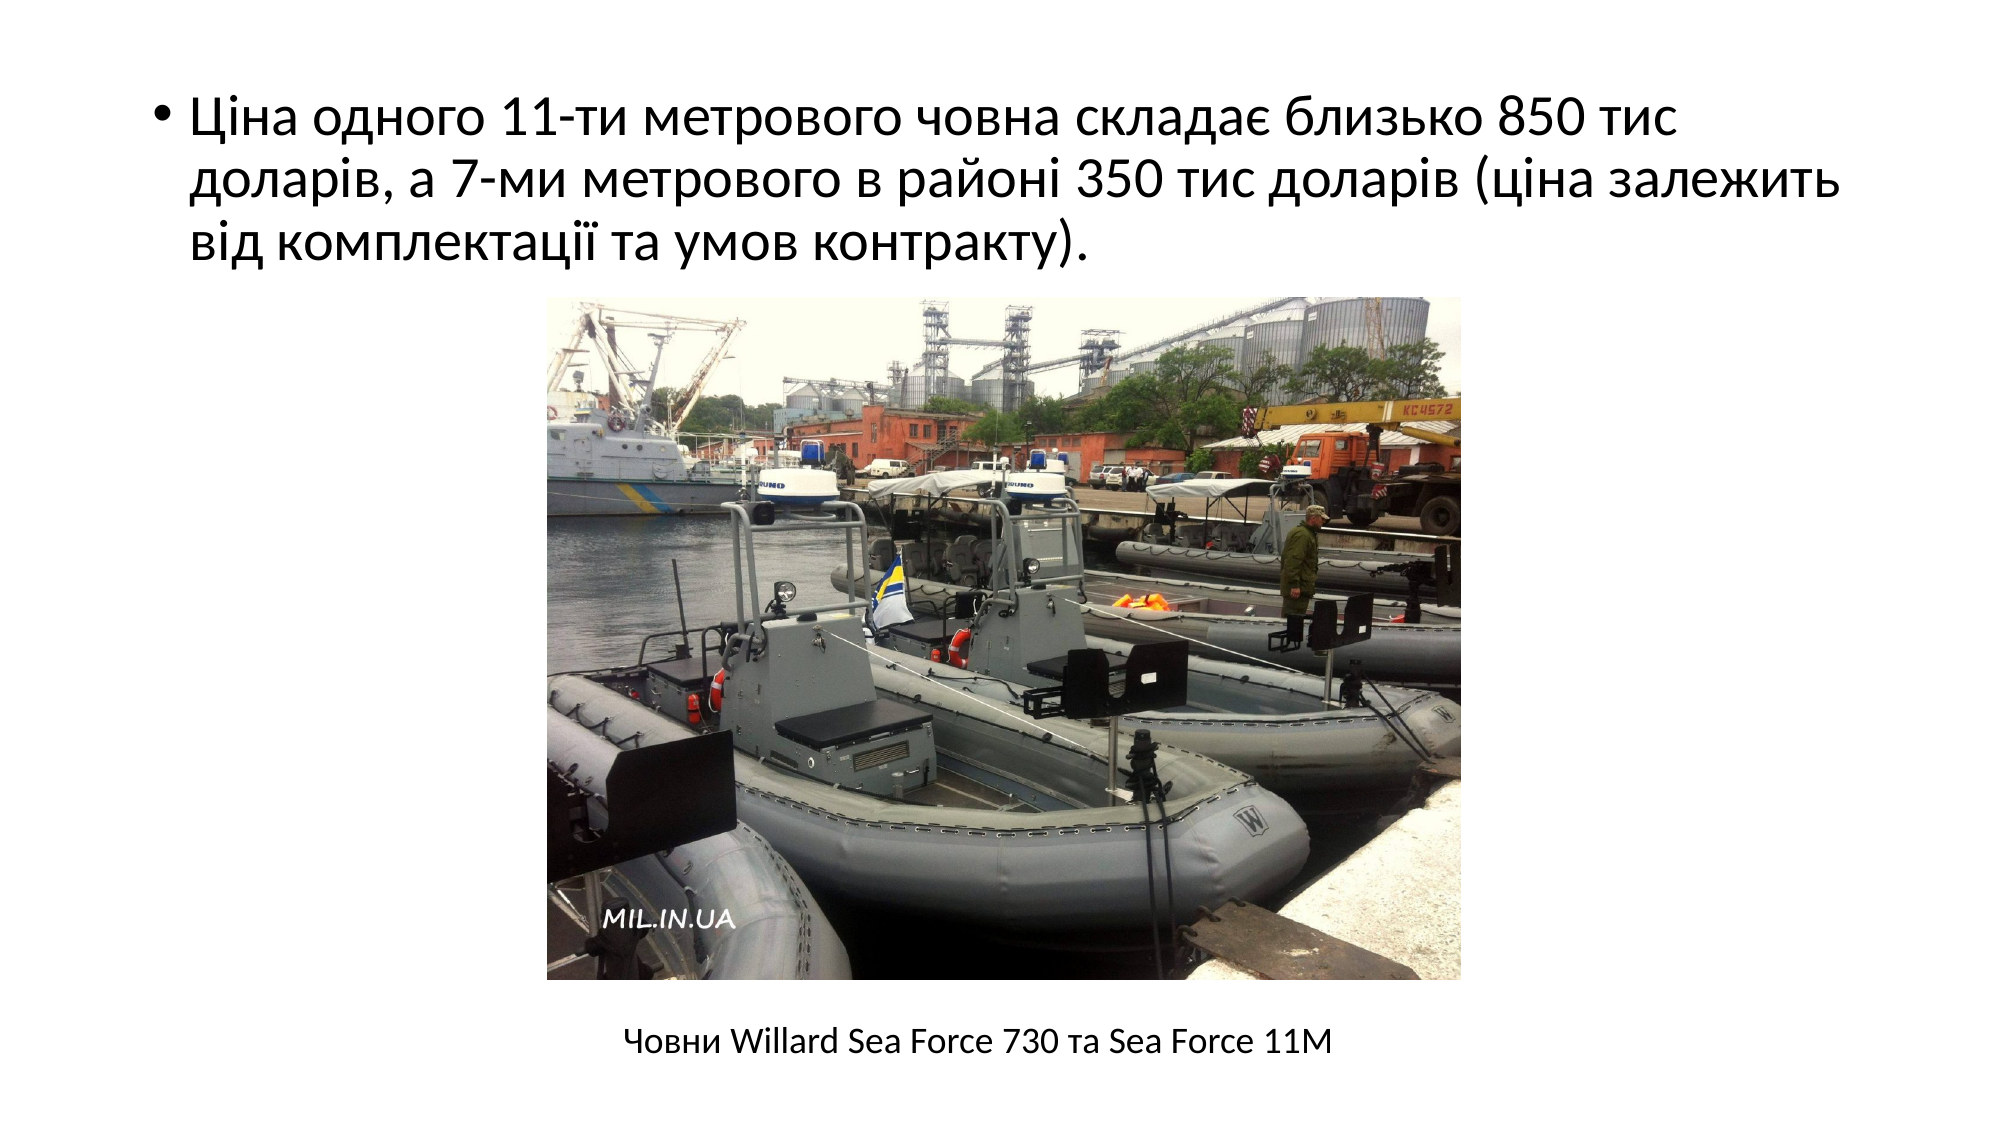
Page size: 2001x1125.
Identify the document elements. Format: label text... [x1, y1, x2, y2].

list Ціна одного 11-ти метрового човна складає близько 850 тис доларів, а 7-ми метрового в районі 350 тис доларів (ціна залежить від комплектації та умов контракту). [137, 77, 1863, 1014]
text_box Човни Willard Sea Force 730 та Sea Force 11M [608, 1009, 1358, 1069]
picture [547, 297, 1461, 980]
